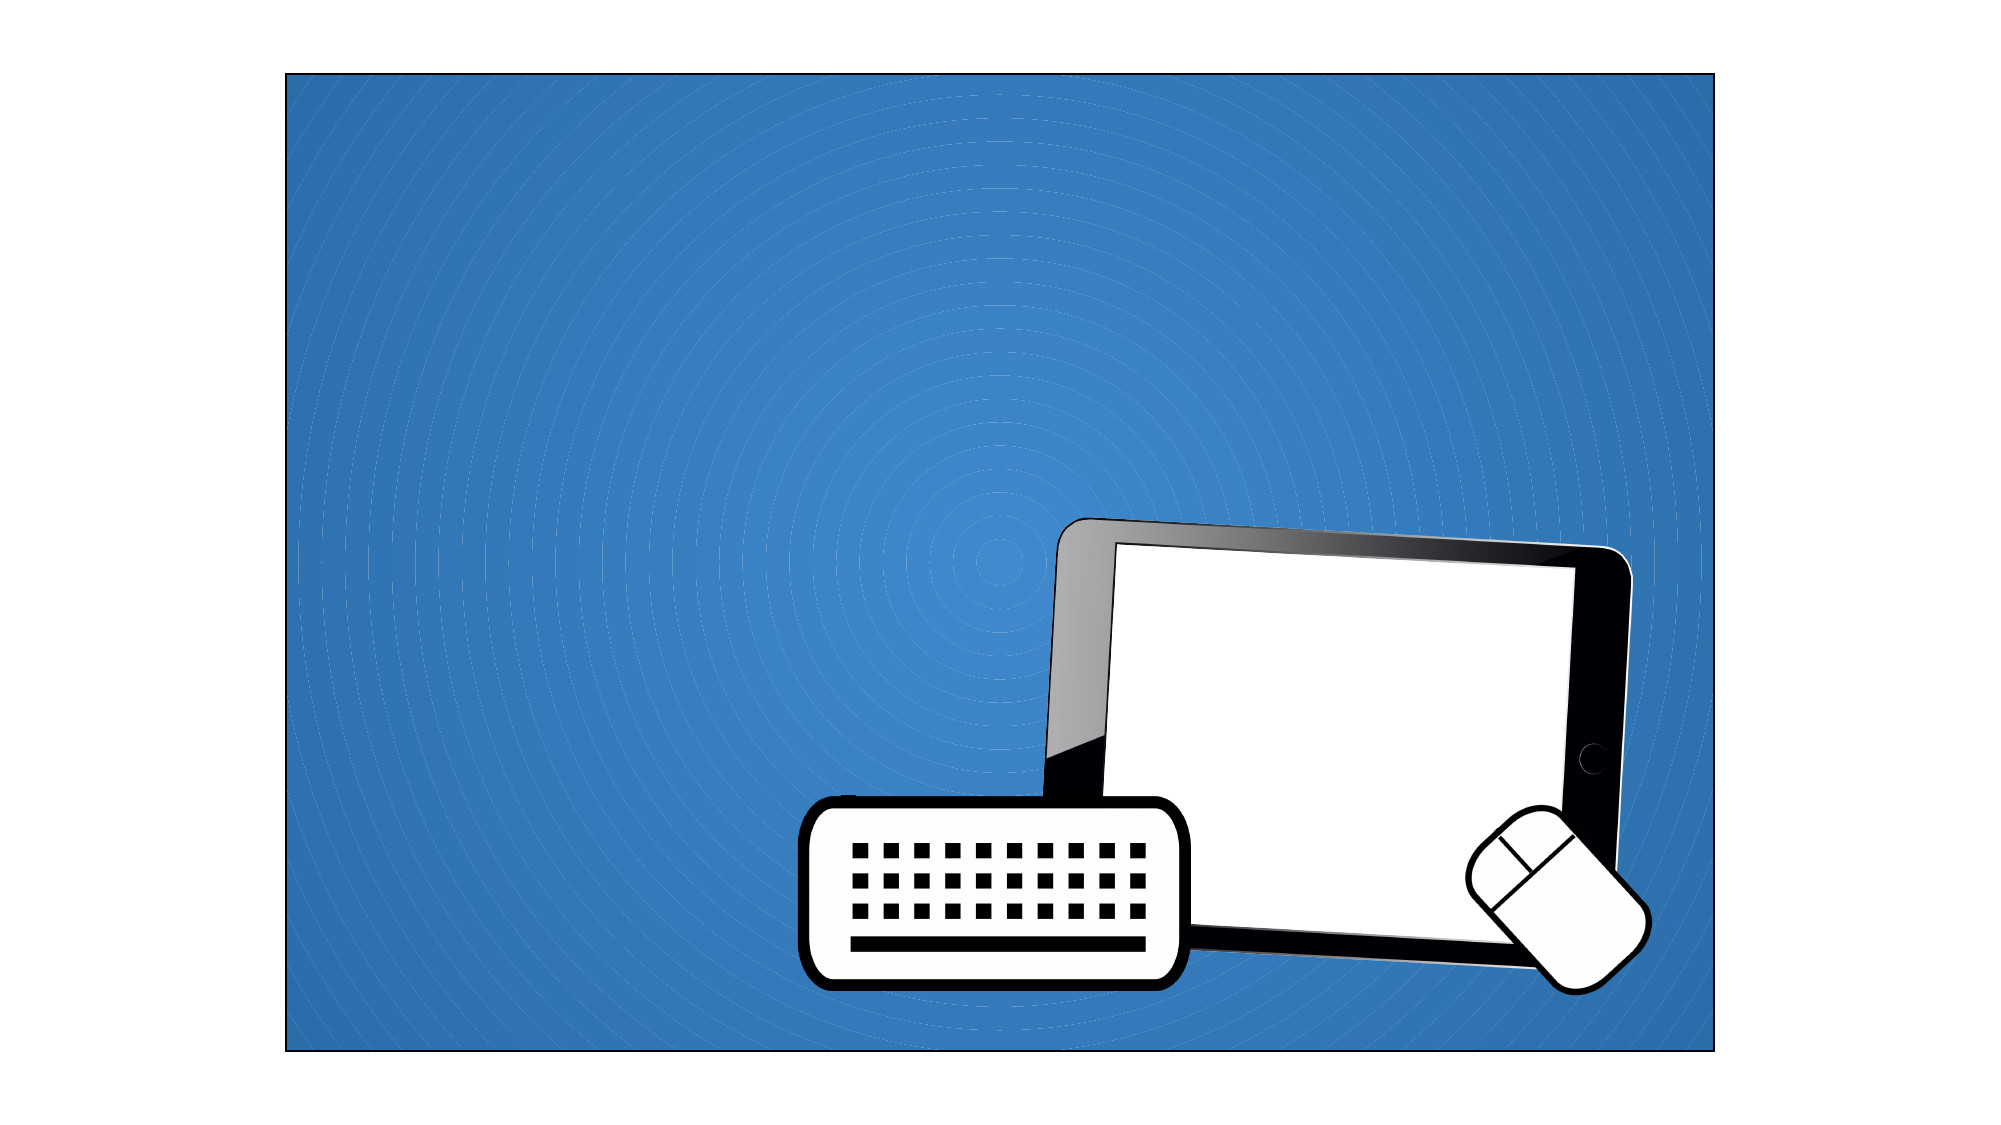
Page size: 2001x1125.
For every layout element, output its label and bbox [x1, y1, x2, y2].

text_box [285, 74, 1715, 1051]
picture [1487, 809, 1622, 998]
